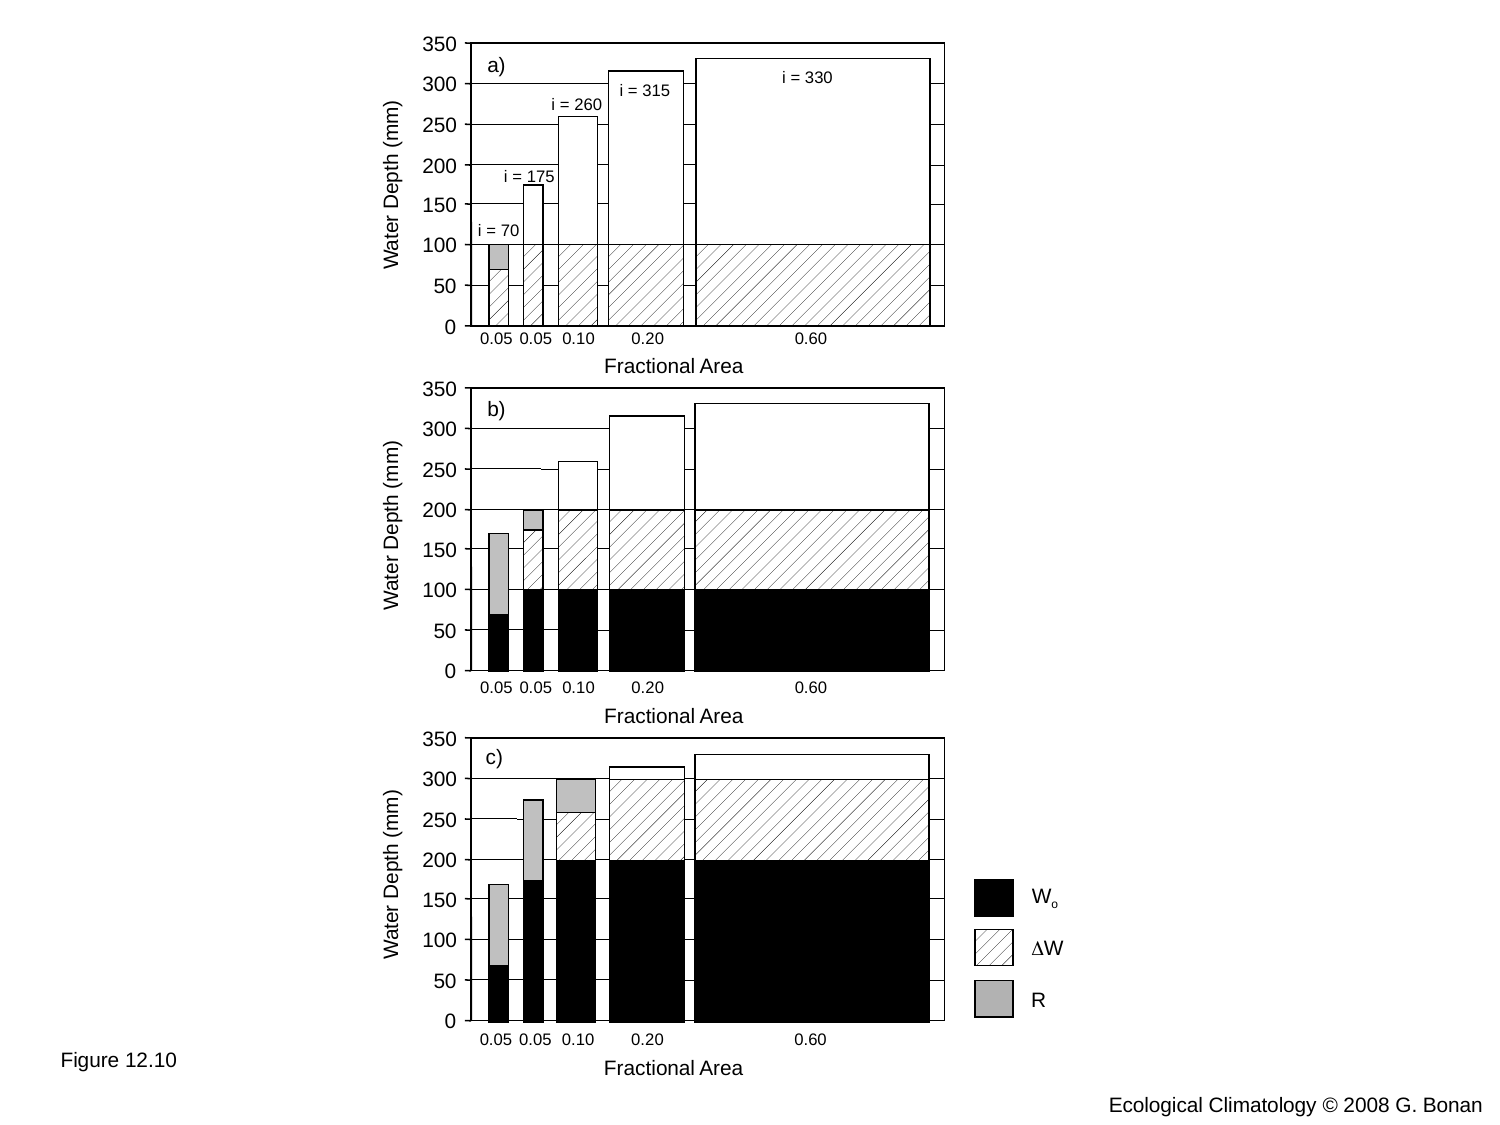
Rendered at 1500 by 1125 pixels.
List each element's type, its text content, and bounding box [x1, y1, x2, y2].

text_box 0.05 [504, 320, 547, 355]
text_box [488, 533, 509, 671]
text_box 200 [422, 847, 457, 873]
text_box i = 260 [536, 86, 618, 122]
text_box [696, 58, 930, 245]
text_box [523, 509, 544, 672]
text_box 150 [422, 536, 457, 562]
text_box 50 [433, 967, 457, 993]
text_box 300 [422, 71, 457, 97]
text_box 0.60 [780, 320, 843, 355]
text_box i = 70 [463, 212, 535, 248]
text_box [489, 270, 509, 320]
text_box [974, 879, 1013, 916]
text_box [609, 766, 685, 1023]
text_box 200 [422, 152, 457, 178]
text_box i = 175 [489, 158, 570, 193]
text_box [558, 461, 598, 672]
text_box [489, 248, 509, 270]
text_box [488, 884, 509, 1022]
text_box 0.05 [465, 669, 504, 705]
text_box Ecological Climatology © 2008 G. Bonan [1093, 1084, 1498, 1125]
text_box 0.05 [504, 669, 547, 705]
text_box 50 [433, 272, 457, 298]
text_box 0.10 [547, 1021, 610, 1057]
text_box Fractional Area [589, 1047, 759, 1088]
text_box 0.10 [547, 669, 610, 705]
text_box 250 [422, 806, 457, 832]
text_box i = 315 [604, 72, 686, 107]
text_box Fractional Area [589, 345, 759, 386]
text_box Figure 12.10 [45, 1039, 192, 1079]
text_box 0.20 [616, 320, 679, 355]
text_box 0.10 [547, 320, 610, 355]
text_box 300 [422, 415, 457, 441]
text_box b) [472, 387, 521, 428]
text_box 350 [422, 375, 457, 401]
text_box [523, 799, 544, 1023]
text_box 100 [422, 576, 457, 602]
text_box [974, 980, 1013, 1017]
text_box 150 [422, 886, 457, 912]
text_box W [1016, 927, 1079, 968]
text_box 0.20 [616, 679, 679, 705]
text_box [558, 245, 598, 320]
text_box 350 [422, 30, 457, 56]
text_box 350 [422, 725, 457, 751]
text_box 0.60 [780, 679, 843, 705]
text_box [472, 387, 945, 670]
text_box 300 [422, 765, 457, 791]
text_box 100 [422, 232, 457, 257]
text_box R [1016, 978, 1062, 1019]
text_box 0 [444, 658, 456, 683]
text_box 0.20 [616, 1030, 679, 1057]
text_box 200 [422, 497, 457, 523]
text_box 0.05 [465, 1021, 504, 1057]
text_box Water Depth (mm) [369, 774, 410, 975]
text_box 0.60 [779, 1030, 842, 1057]
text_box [556, 779, 596, 1023]
text_box [696, 245, 930, 325]
text_box 0 [444, 1008, 456, 1033]
text_box Fractional Area [589, 695, 759, 736]
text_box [694, 403, 930, 671]
text_box 0 [444, 313, 456, 339]
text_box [609, 415, 685, 672]
text_box [472, 737, 945, 1020]
text_box [523, 193, 543, 245]
text_box i = 330 [767, 59, 848, 95]
text_box [472, 42, 945, 325]
text_box Wo [1017, 875, 1074, 919]
text_box [558, 122, 598, 245]
text_box 100 [422, 926, 457, 952]
text_box [608, 107, 684, 245]
text_box Water Depth (mm) [369, 85, 410, 285]
text_box Water Depth (mm) [369, 425, 410, 626]
text_box [974, 929, 1013, 966]
text_box 150 [422, 191, 457, 217]
text_box a) [472, 43, 521, 84]
text_box 0.05 [504, 1021, 547, 1057]
text_box [608, 245, 684, 325]
text_box c) [470, 736, 519, 776]
text_box 250 [422, 456, 457, 482]
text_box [694, 754, 930, 1022]
text_box 0.05 [465, 320, 504, 355]
text_box 50 [433, 617, 457, 643]
text_box 250 [422, 111, 457, 137]
text_box [523, 245, 543, 320]
